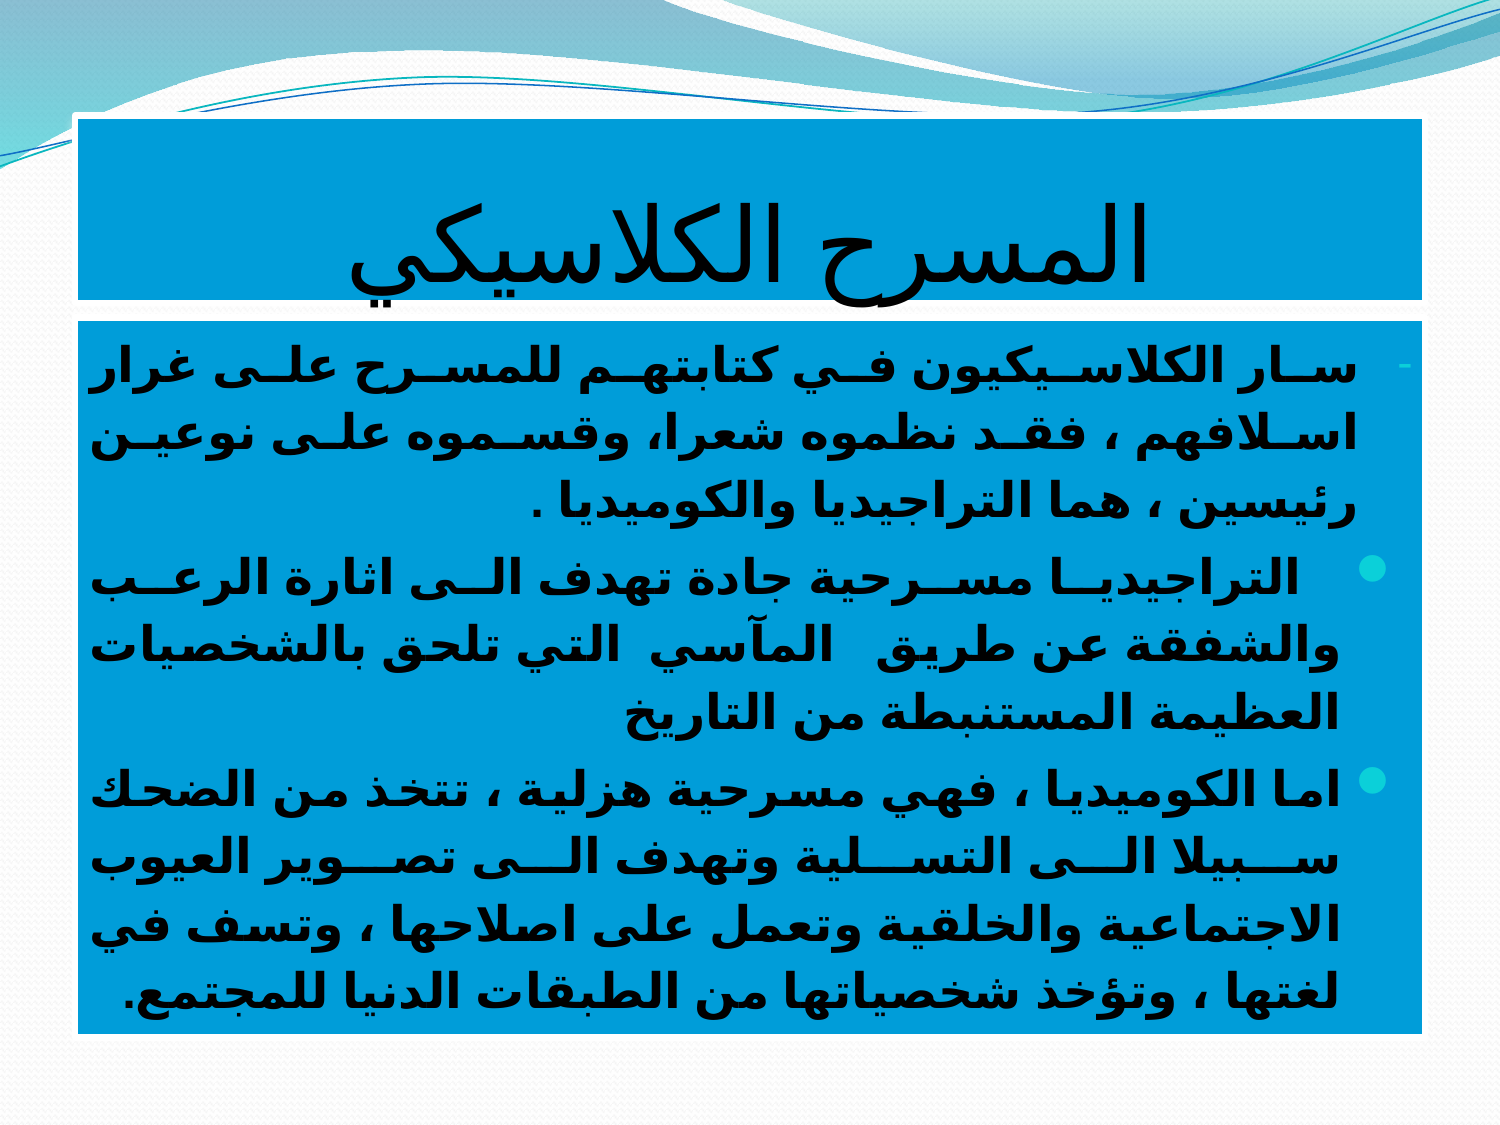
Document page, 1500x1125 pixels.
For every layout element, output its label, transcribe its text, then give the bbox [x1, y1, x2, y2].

title المسرح الكلاسيكي [72, 112, 1428, 306]
list سار الكلاسيكيون في كتابتهم للمسرح على غرار اسلافهم ، فقد نظموه شعرا، وقسموه على نوعين رئيسين ، هما التراجيديا والكوميديا . التراجيديا مسرحية جادة تهدف الى اثارة الرعب والشفقة عن طريق المآسي التي تلحق بالشخصيات العظيمة المستنبطة من التاريخ اما الكوميديا ، فهي مسرحية هزلية ، تتخذ من الضحك سبيلا الى التسلية وتهدف الى تصوير العيوب الاجتماعية والخلقية وتعمل على اصلاحها ، وتسف في لغتها ، وتؤخذ شخصياتها من الطبقات الدنيا للمجتمع. [72, 314, 1428, 1041]
